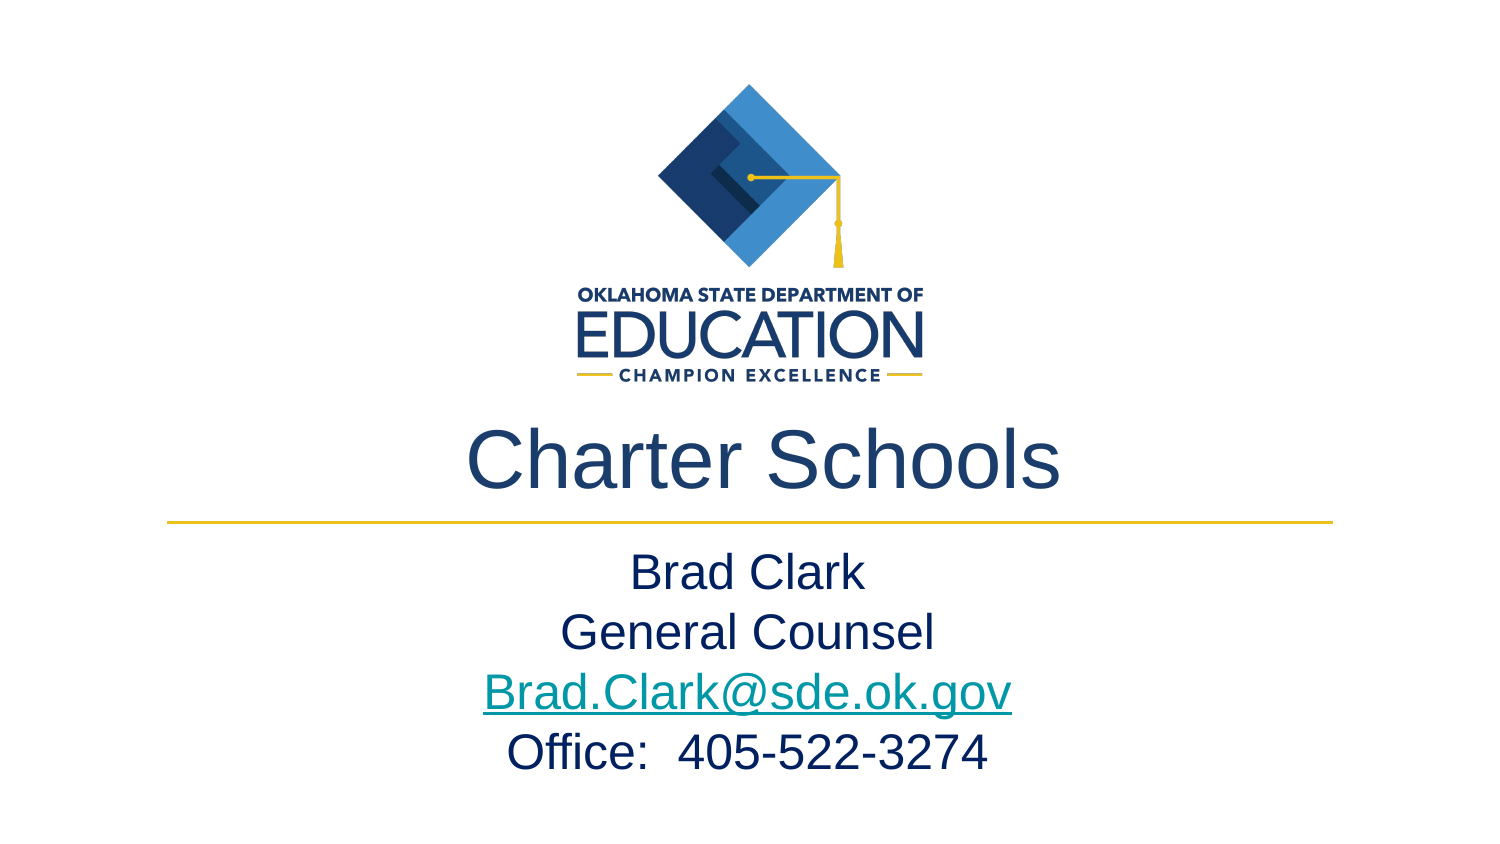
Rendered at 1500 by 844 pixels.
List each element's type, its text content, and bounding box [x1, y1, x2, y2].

subtitle Brad Clark General Counsel Brad.Clark@sde.ok.gov Office: 405-522-3274 [17, 533, 1478, 774]
picture [577, 83, 923, 383]
title Charter Schools [79, 386, 1449, 513]
